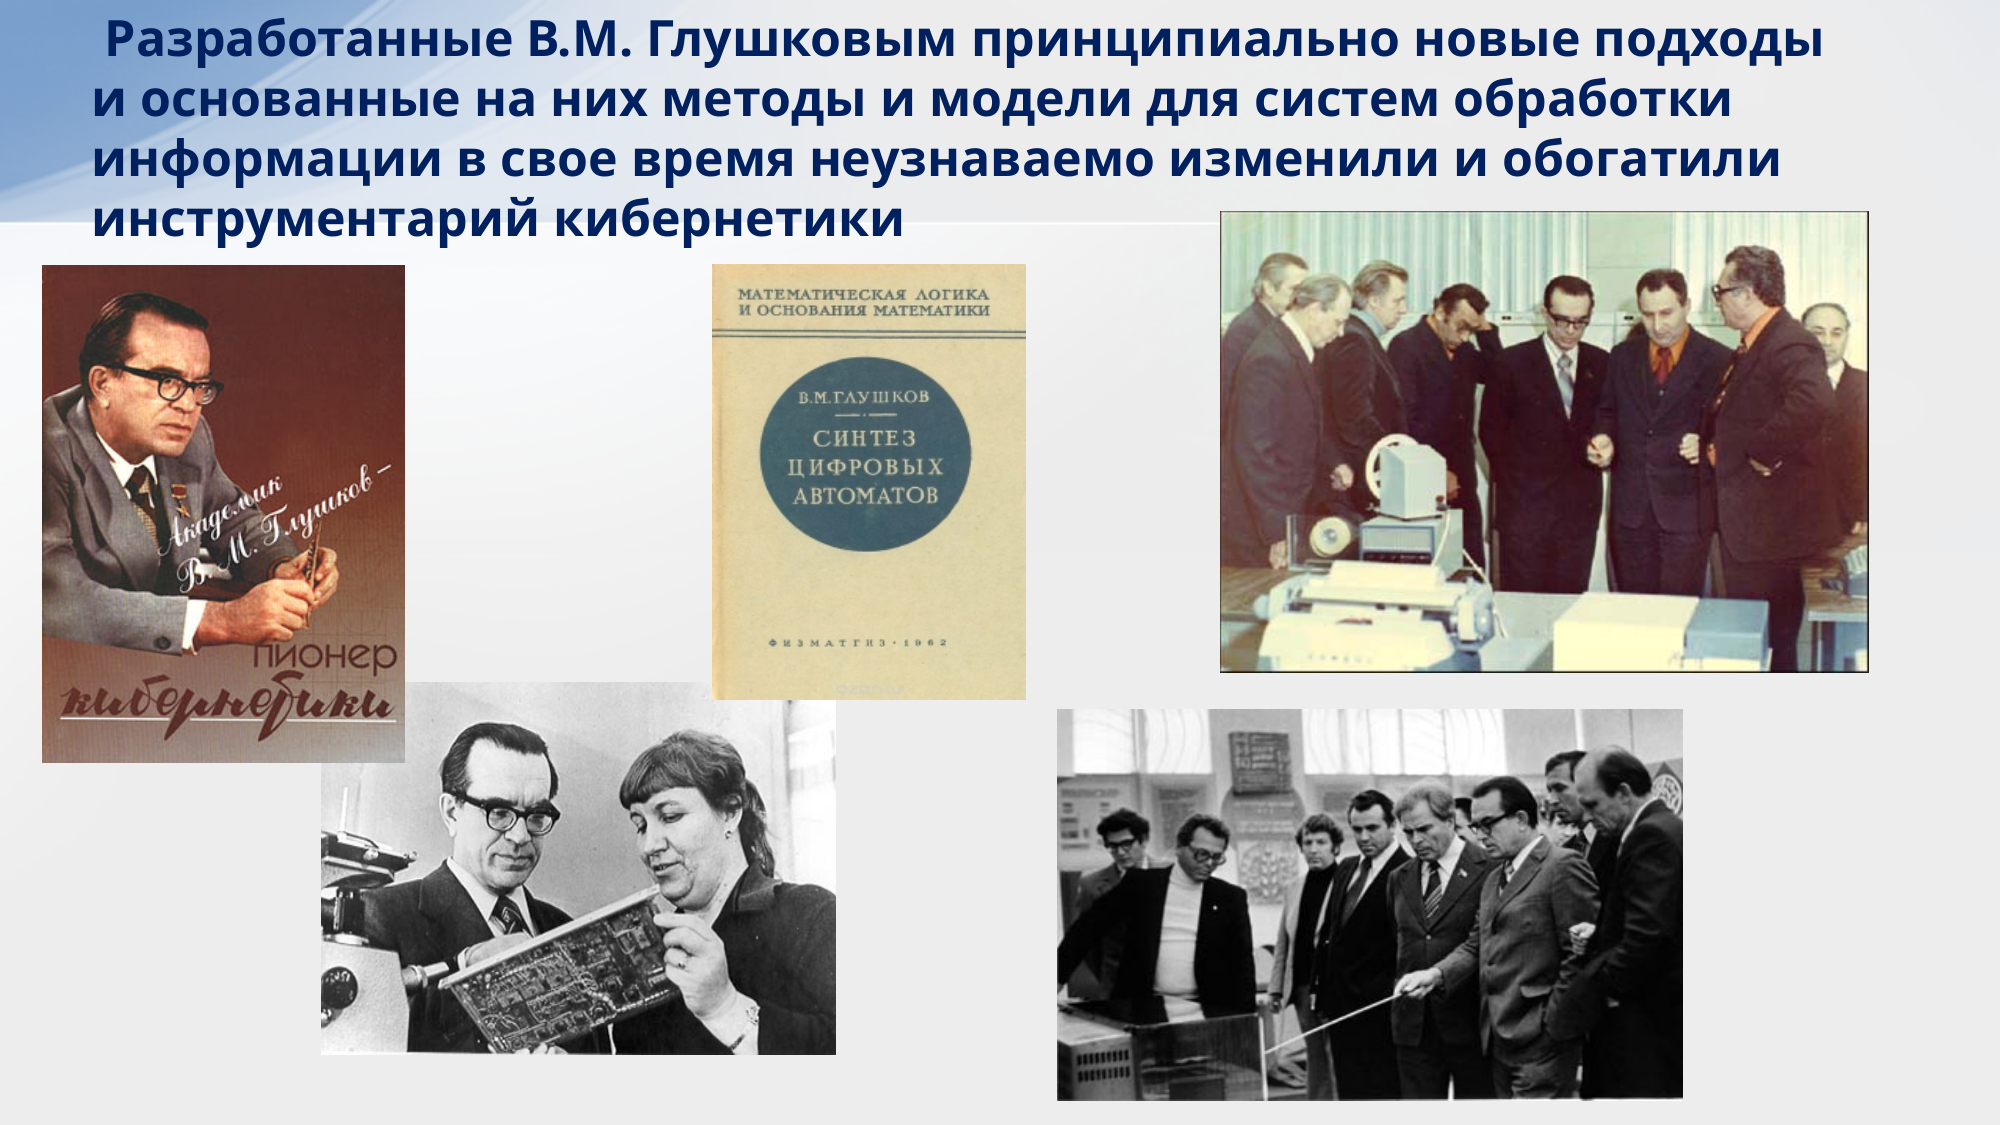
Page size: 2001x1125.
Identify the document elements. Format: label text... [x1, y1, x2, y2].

picture [0, 0, 2000, 1125]
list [1056, 709, 1683, 1101]
title Разработанные В.М. Глушковым принципиально новые подходы и основанные на них методы и модели для систем обработки информации в свое время неузнаваемо изменили и обогатили инструментарий кибернетики [77, 0, 1855, 254]
